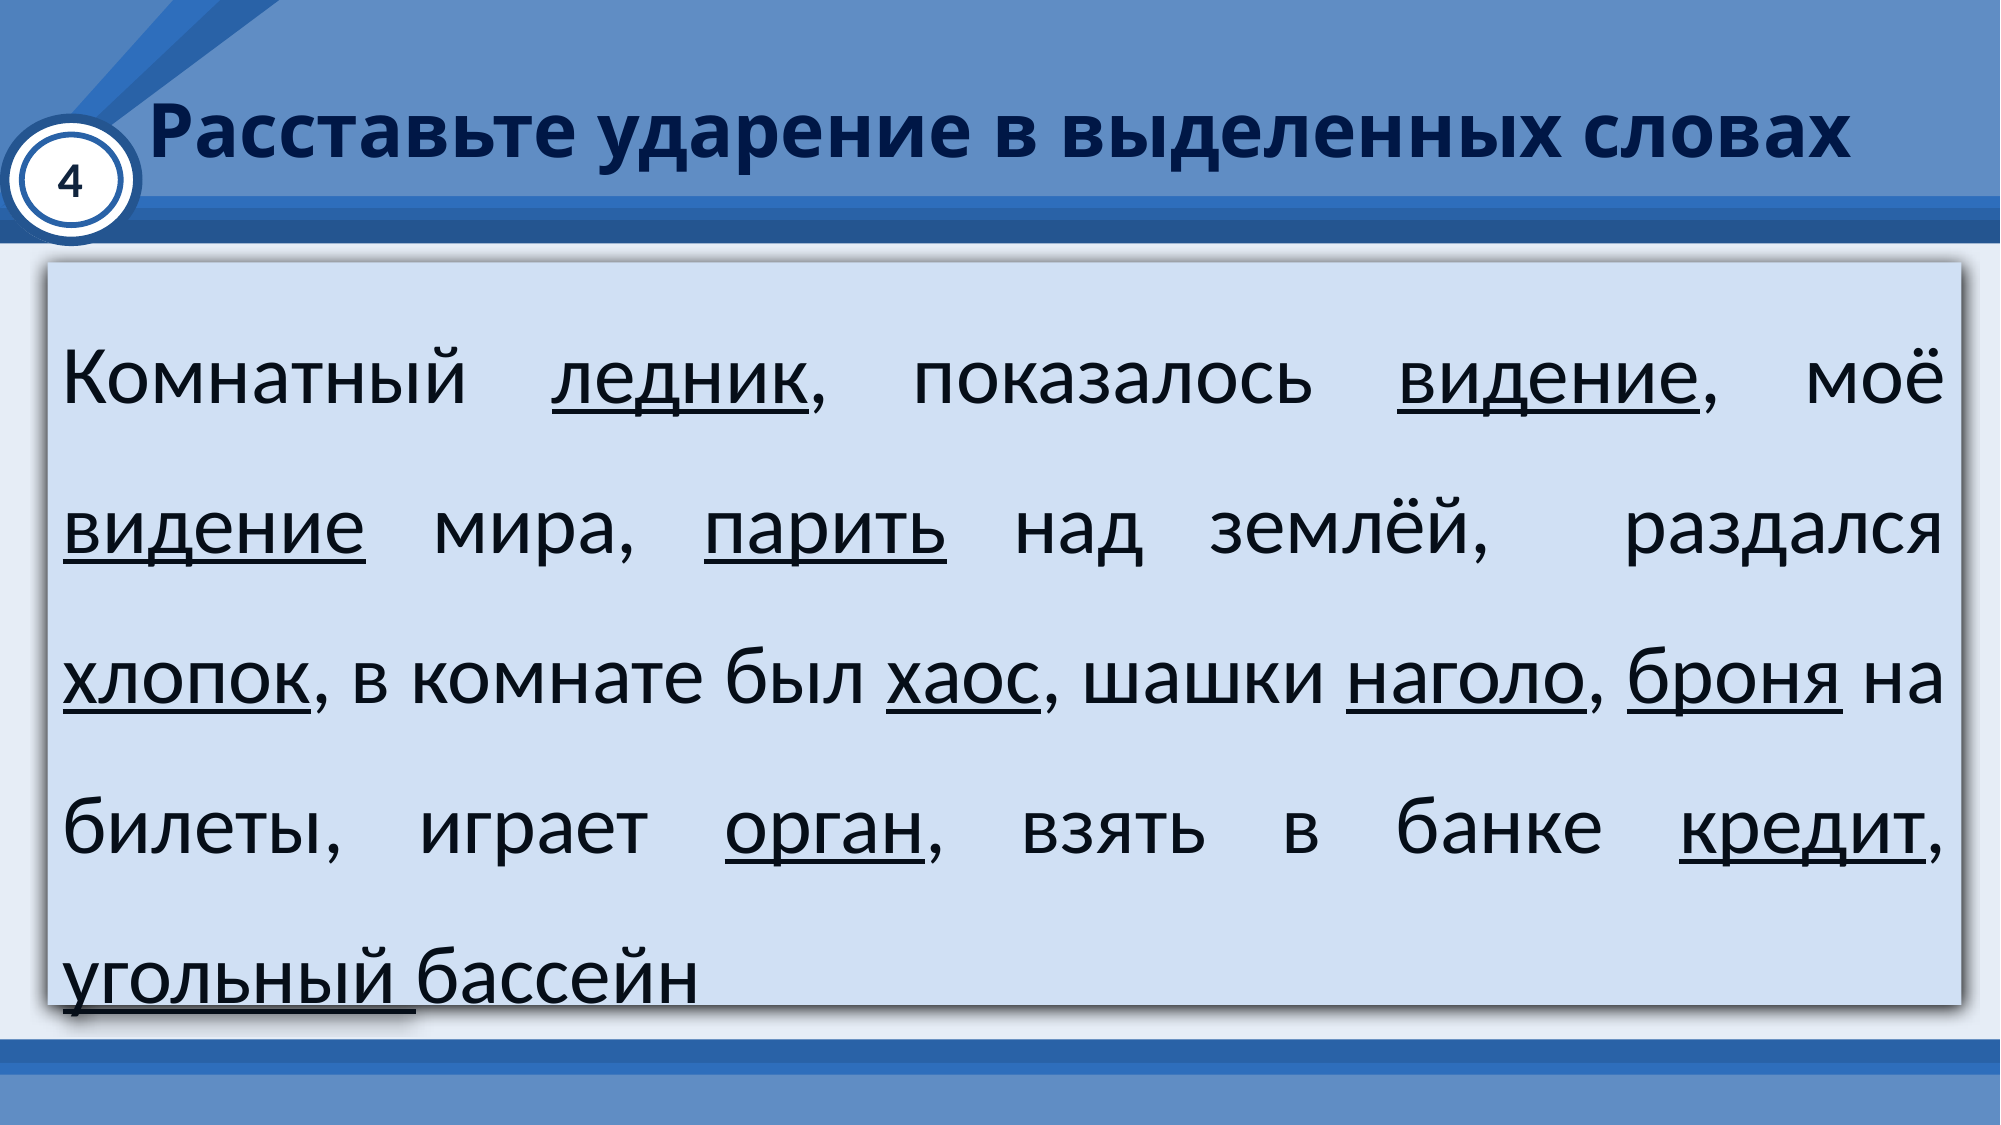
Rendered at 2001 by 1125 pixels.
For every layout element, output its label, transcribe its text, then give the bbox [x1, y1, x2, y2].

text_box 4 [29, 140, 112, 216]
title Расставьте ударение в выделенных словах [99, 33, 1900, 222]
list Комнатный ледник, показалось видение, моё видение мира, парить над землёй, раздался хлопок, в комнате был хаос, шашки наголо, броня на билеты, играет орган, взять в банке кредит, угольный бассейн [47, 262, 1962, 1005]
